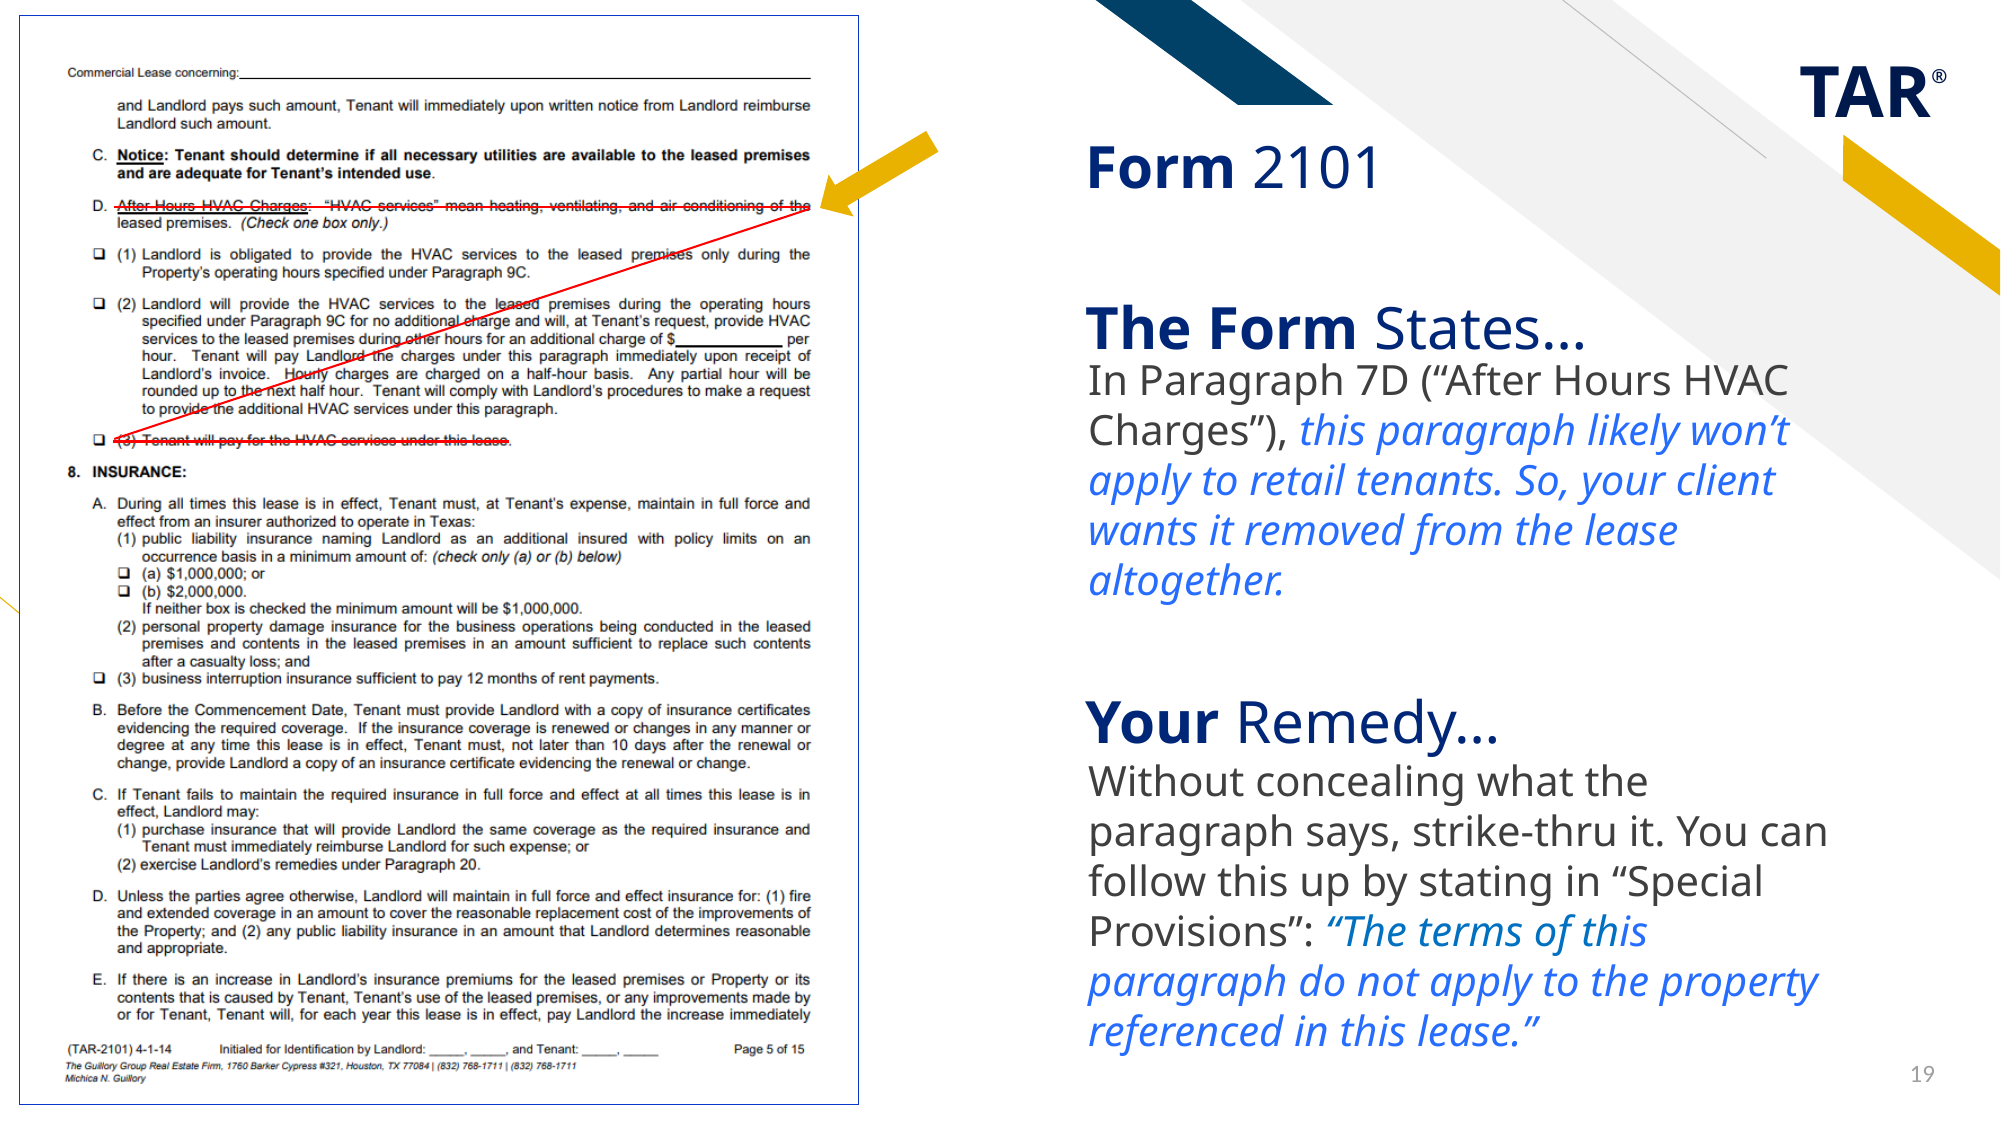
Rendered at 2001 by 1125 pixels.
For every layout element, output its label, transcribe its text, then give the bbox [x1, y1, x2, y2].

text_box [114, 208, 811, 439]
text_box The Form States… [1070, 284, 1667, 369]
text_box [859, 130, 939, 199]
text_box Your Remedy… [1071, 677, 1848, 763]
picture [18, 15, 859, 1105]
text_box In Paragraph 7D (“After Hours HVAC Charges”), this paragraph likely won’t apply to retail tenants. So, your client wants it removed from the lease altogether. Without concealing what the paragraph says, strike-thru it. You can follow this up by stating in “Special Provisions”: “The terms of this paragraph do not apply to the property referenced in this lease.” [1073, 346, 1850, 1112]
text_box Form 2101 [1070, 122, 1593, 208]
slide_number 19 [1850, 1042, 1950, 1103]
